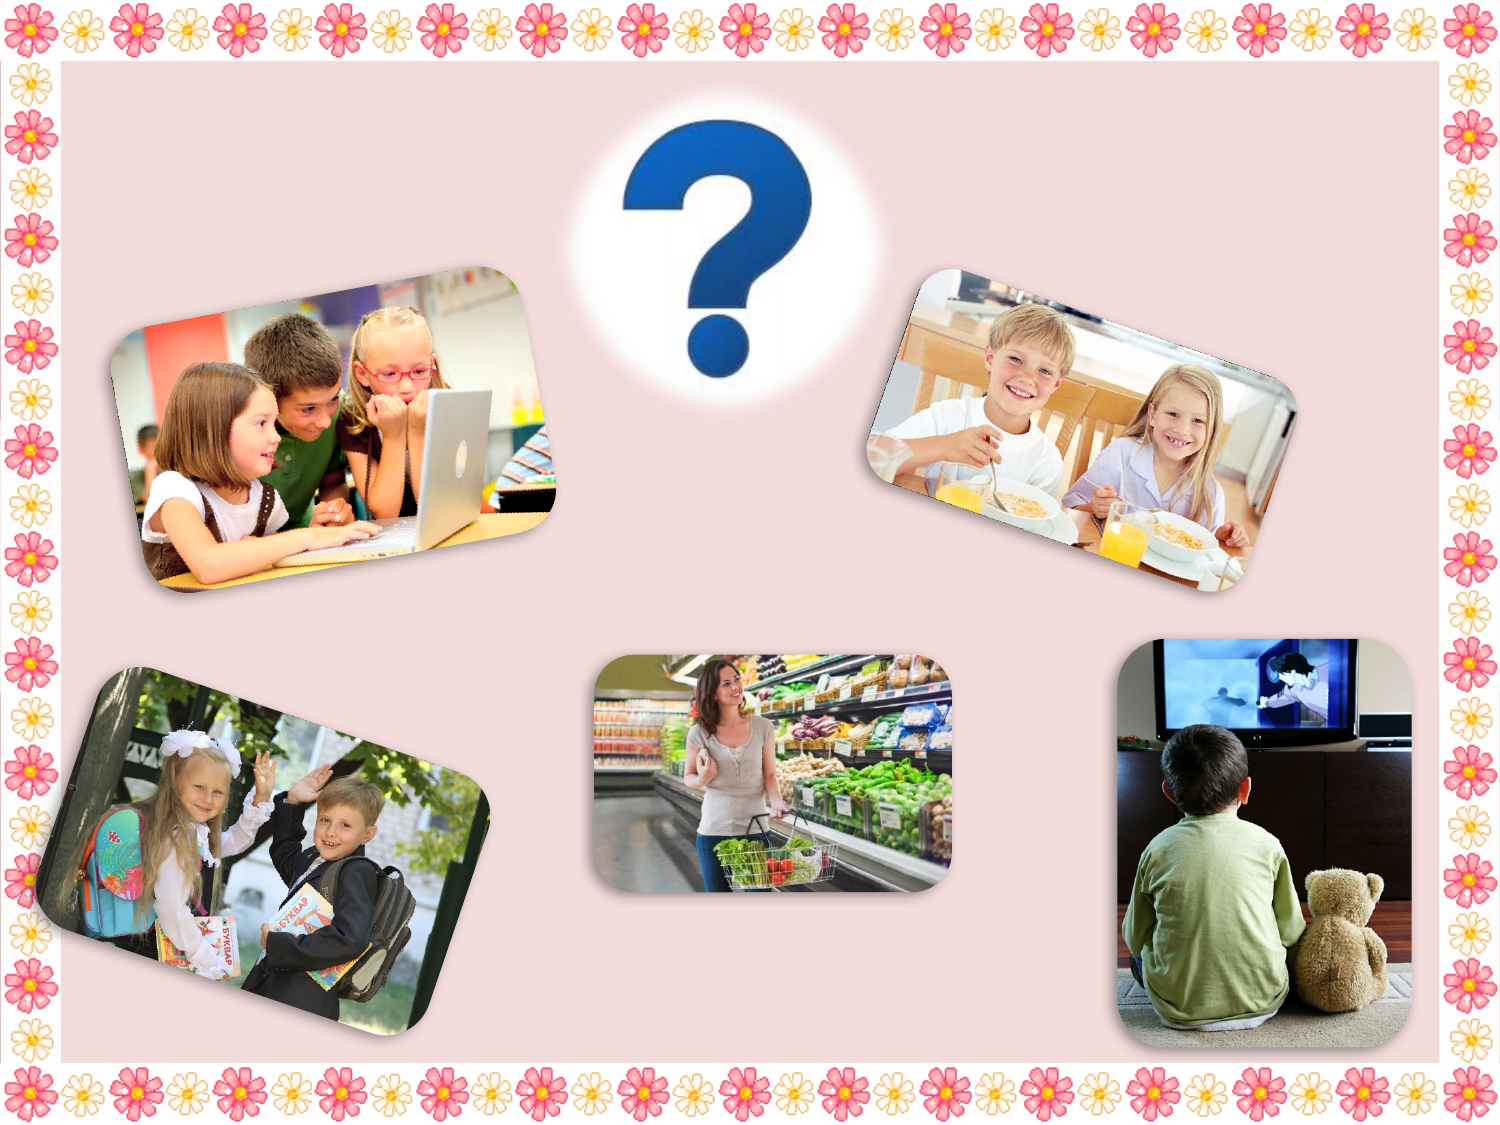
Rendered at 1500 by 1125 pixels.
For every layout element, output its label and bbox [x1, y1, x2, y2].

picture [1440, 1, 1499, 420]
picture [61, 0, 1439, 61]
picture [1440, 421, 1499, 1124]
picture [1, 421, 490, 1124]
picture [112, 266, 556, 593]
picture [61, 1063, 1439, 1125]
picture [548, 73, 1298, 592]
picture [1, 1, 60, 420]
picture [593, 654, 953, 893]
picture [1117, 638, 1412, 1048]
